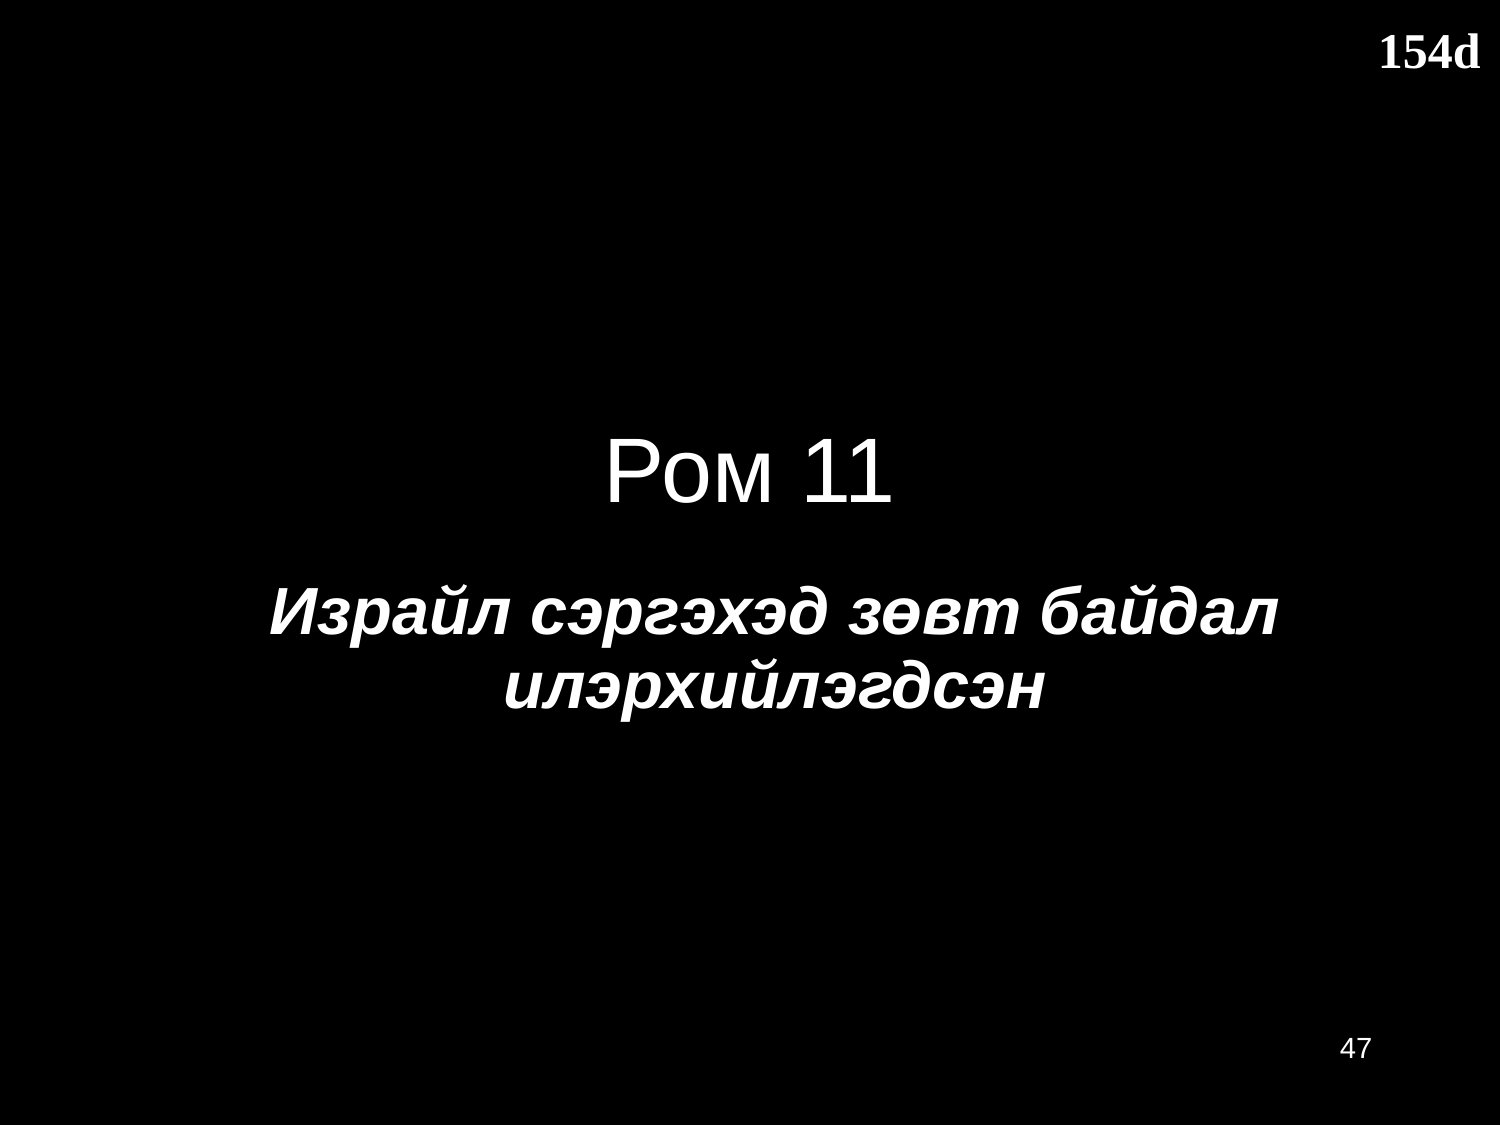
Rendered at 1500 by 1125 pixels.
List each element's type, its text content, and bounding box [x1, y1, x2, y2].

text_box 154d [1363, 12, 1496, 88]
text_box Израйл сэргэхэд зөвт байдал илэрхийлэгдсэн [249, 562, 1300, 850]
text_box Ром 11 [112, 375, 1388, 563]
text_box 47 [1074, 1025, 1387, 1100]
